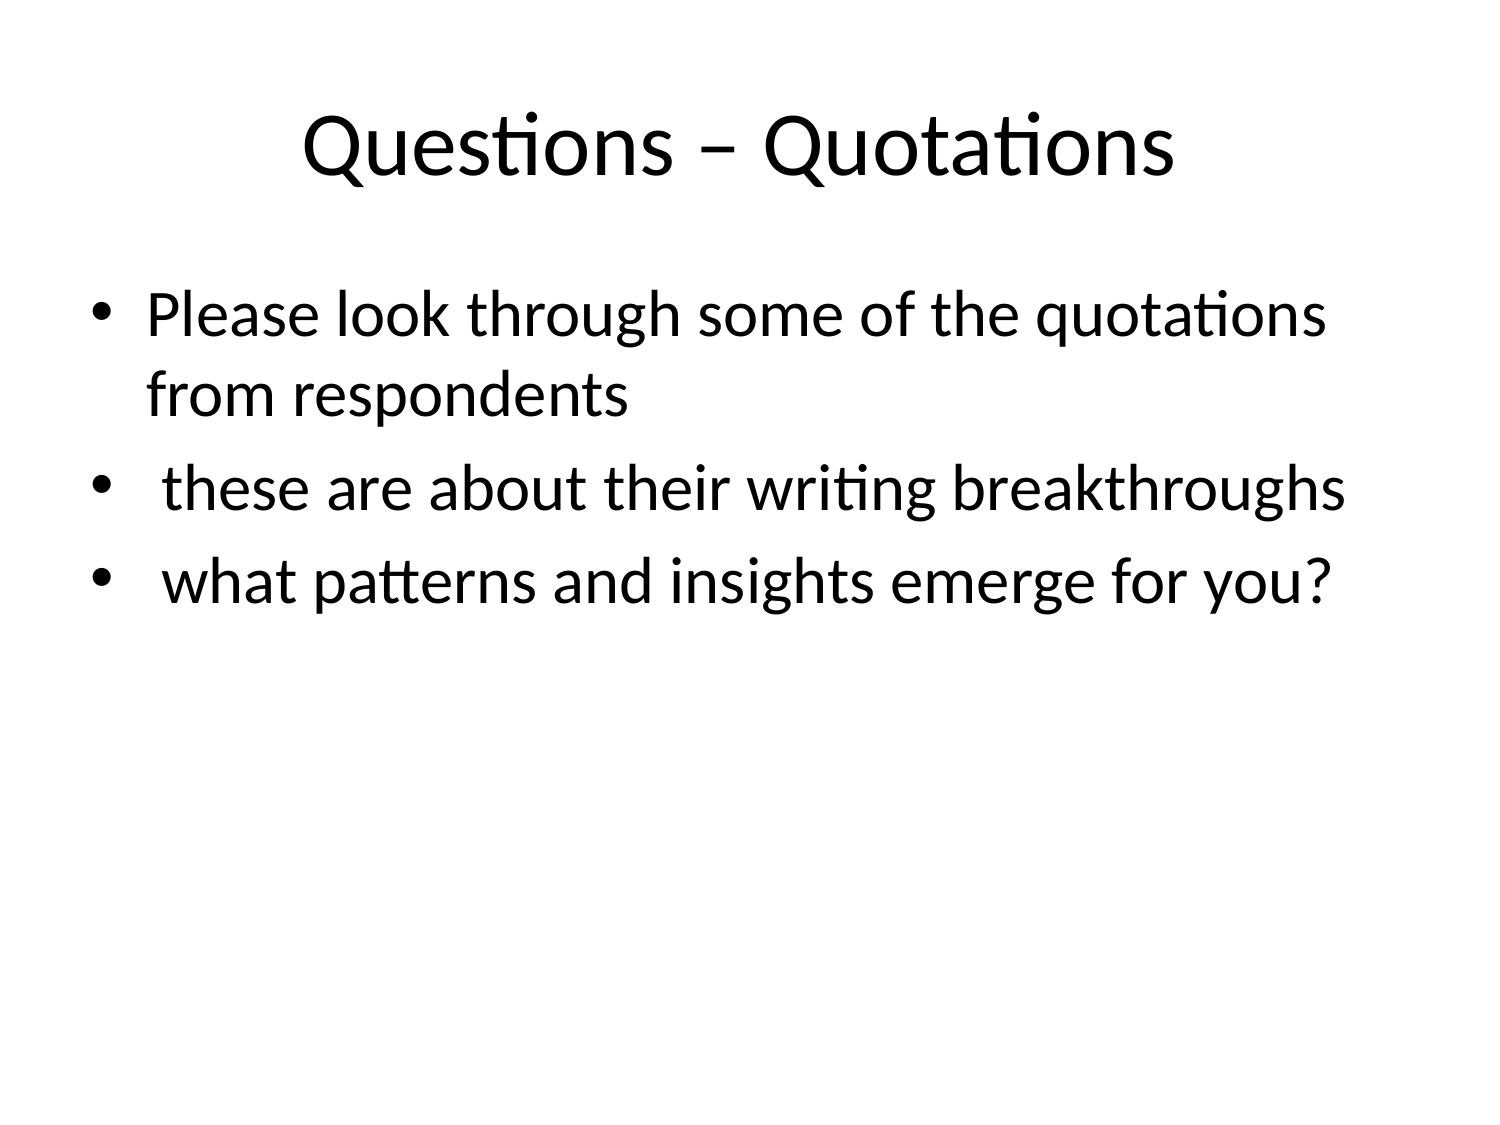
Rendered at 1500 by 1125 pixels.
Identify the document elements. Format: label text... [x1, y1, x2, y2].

list Please look through some of the quotations from respondents these are about their writing breakthroughs what patterns and insights emerge for you? [75, 262, 1425, 1005]
title Questions – Quotations [75, 45, 1425, 233]
